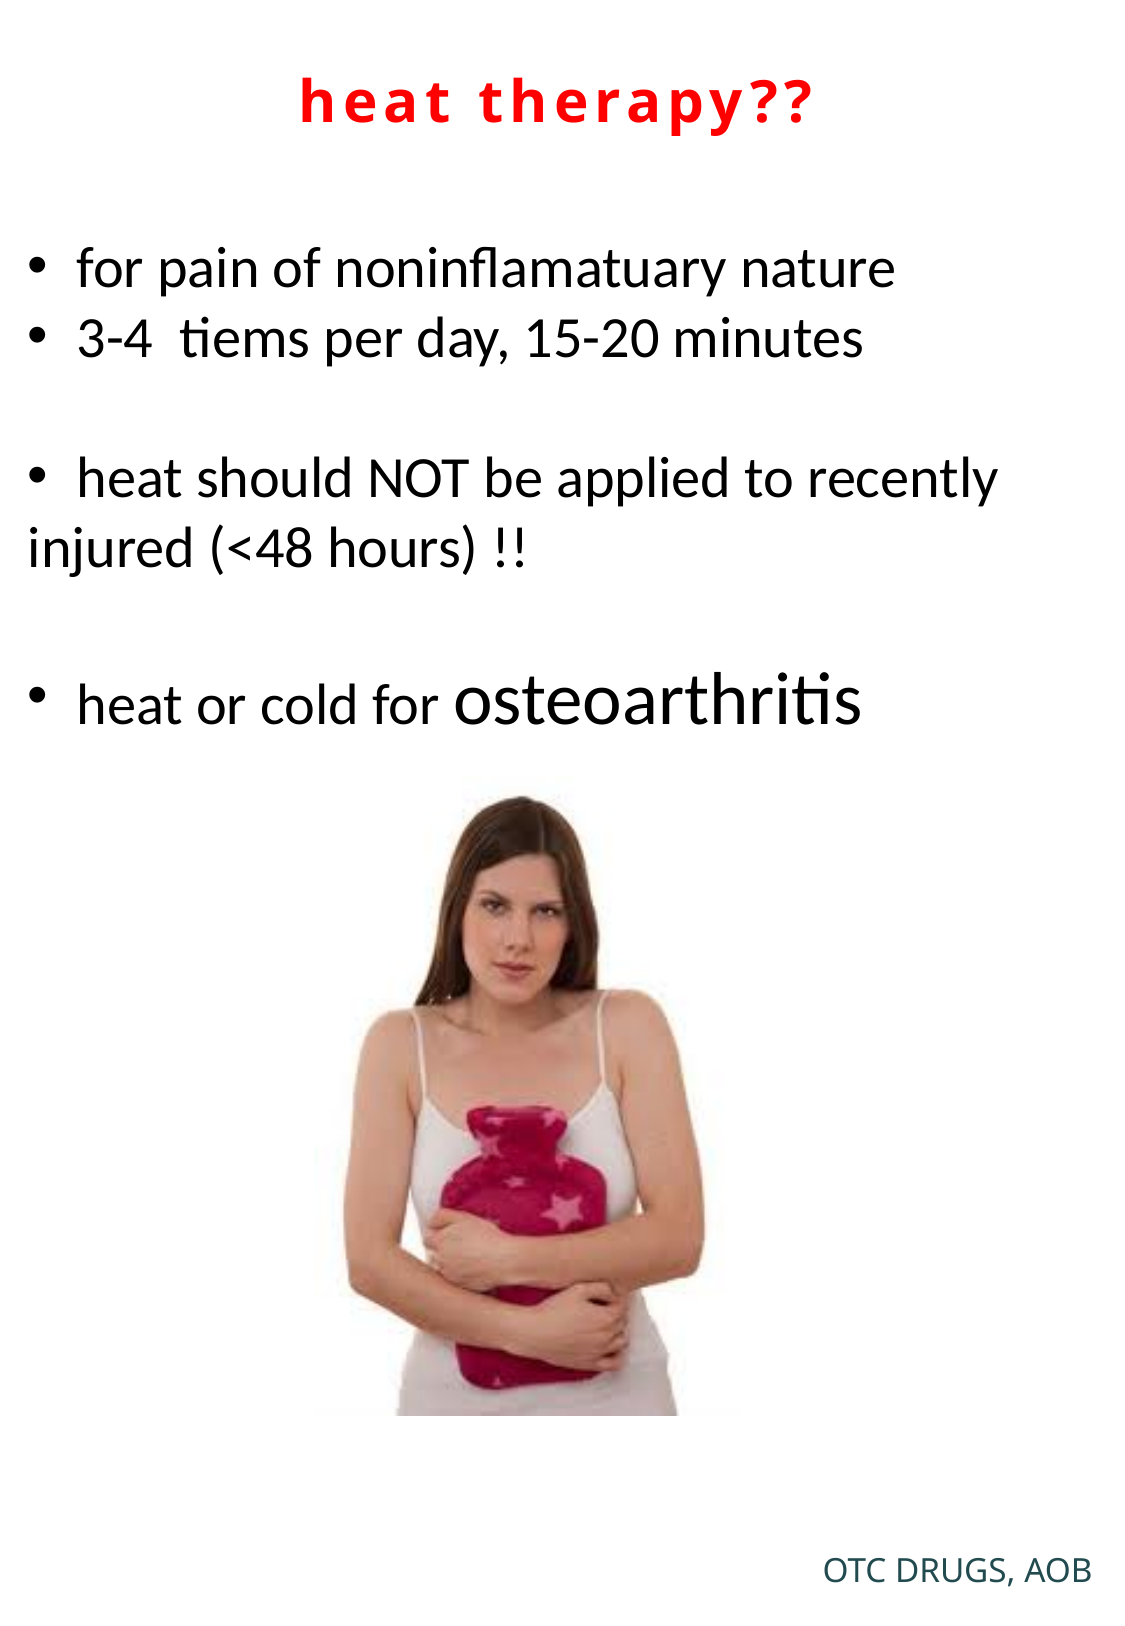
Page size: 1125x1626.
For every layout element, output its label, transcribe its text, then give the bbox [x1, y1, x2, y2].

text_box heat therapy?? [283, 56, 828, 142]
text_box OTC DRUGS, AOB [807, 1541, 1108, 1597]
text_box for pain of noninflamatuary nature 3-4 tiems per day, 15-20 minutes heat should NOT be applied to recently injured (<48 hours) !! heat or cold for osteoarthritis [13, 221, 1028, 887]
picture [314, 776, 740, 1417]
